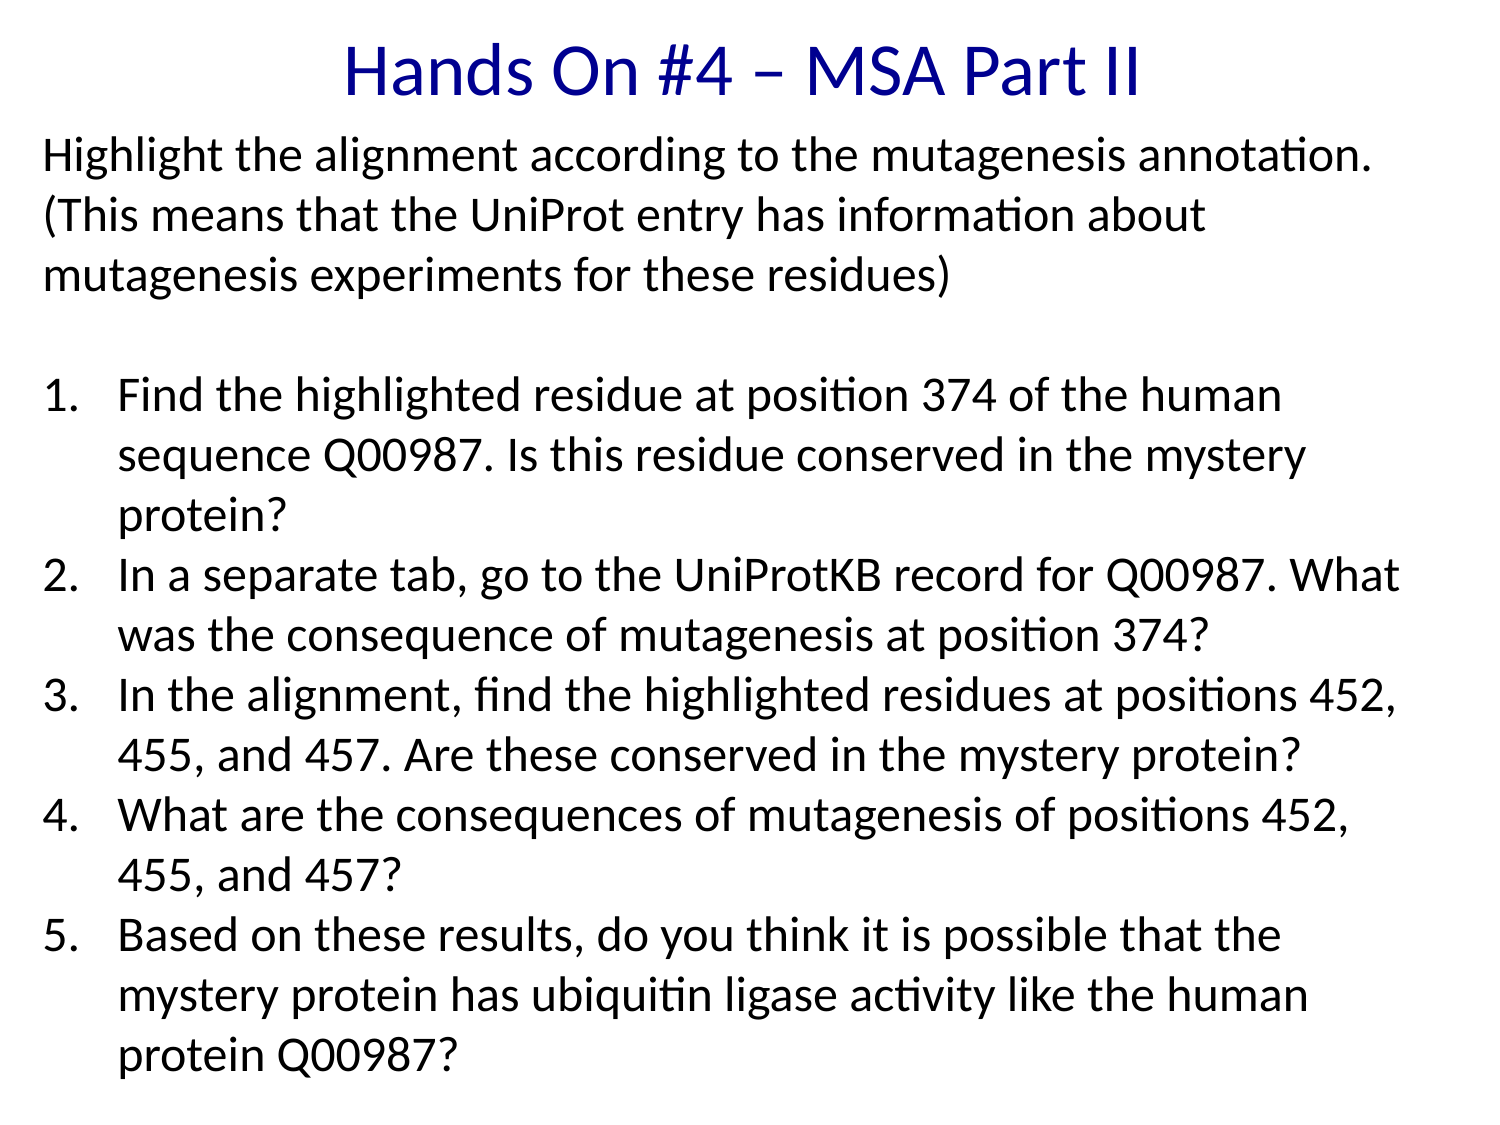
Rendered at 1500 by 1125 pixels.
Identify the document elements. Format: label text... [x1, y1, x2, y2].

text_box Hands On #4 – MSA Part II [86, 0, 1400, 113]
text_box Highlight the alignment according to the mutagenesis annotation. (This means that the UniProt entry has information about mutagenesis experiments for these residues) Find the highlighted residue at position 374 of the human sequence Q00987. Is this residue conserved in the mystery protein? In a separate tab, go to the UniProtKB record for Q00987. What was the consequence of mutagenesis at position 374? In the alignment, find the highlighted residues at positions 452, 455, and 457. Are these conserved in the mystery protein? What are the consequences of mutagenesis of positions 452, 455, and 457? Based on these results, do you think it is possible that the mystery protein has ubiquitin ligase activity like the human protein Q00987? [27, 113, 1459, 1089]
